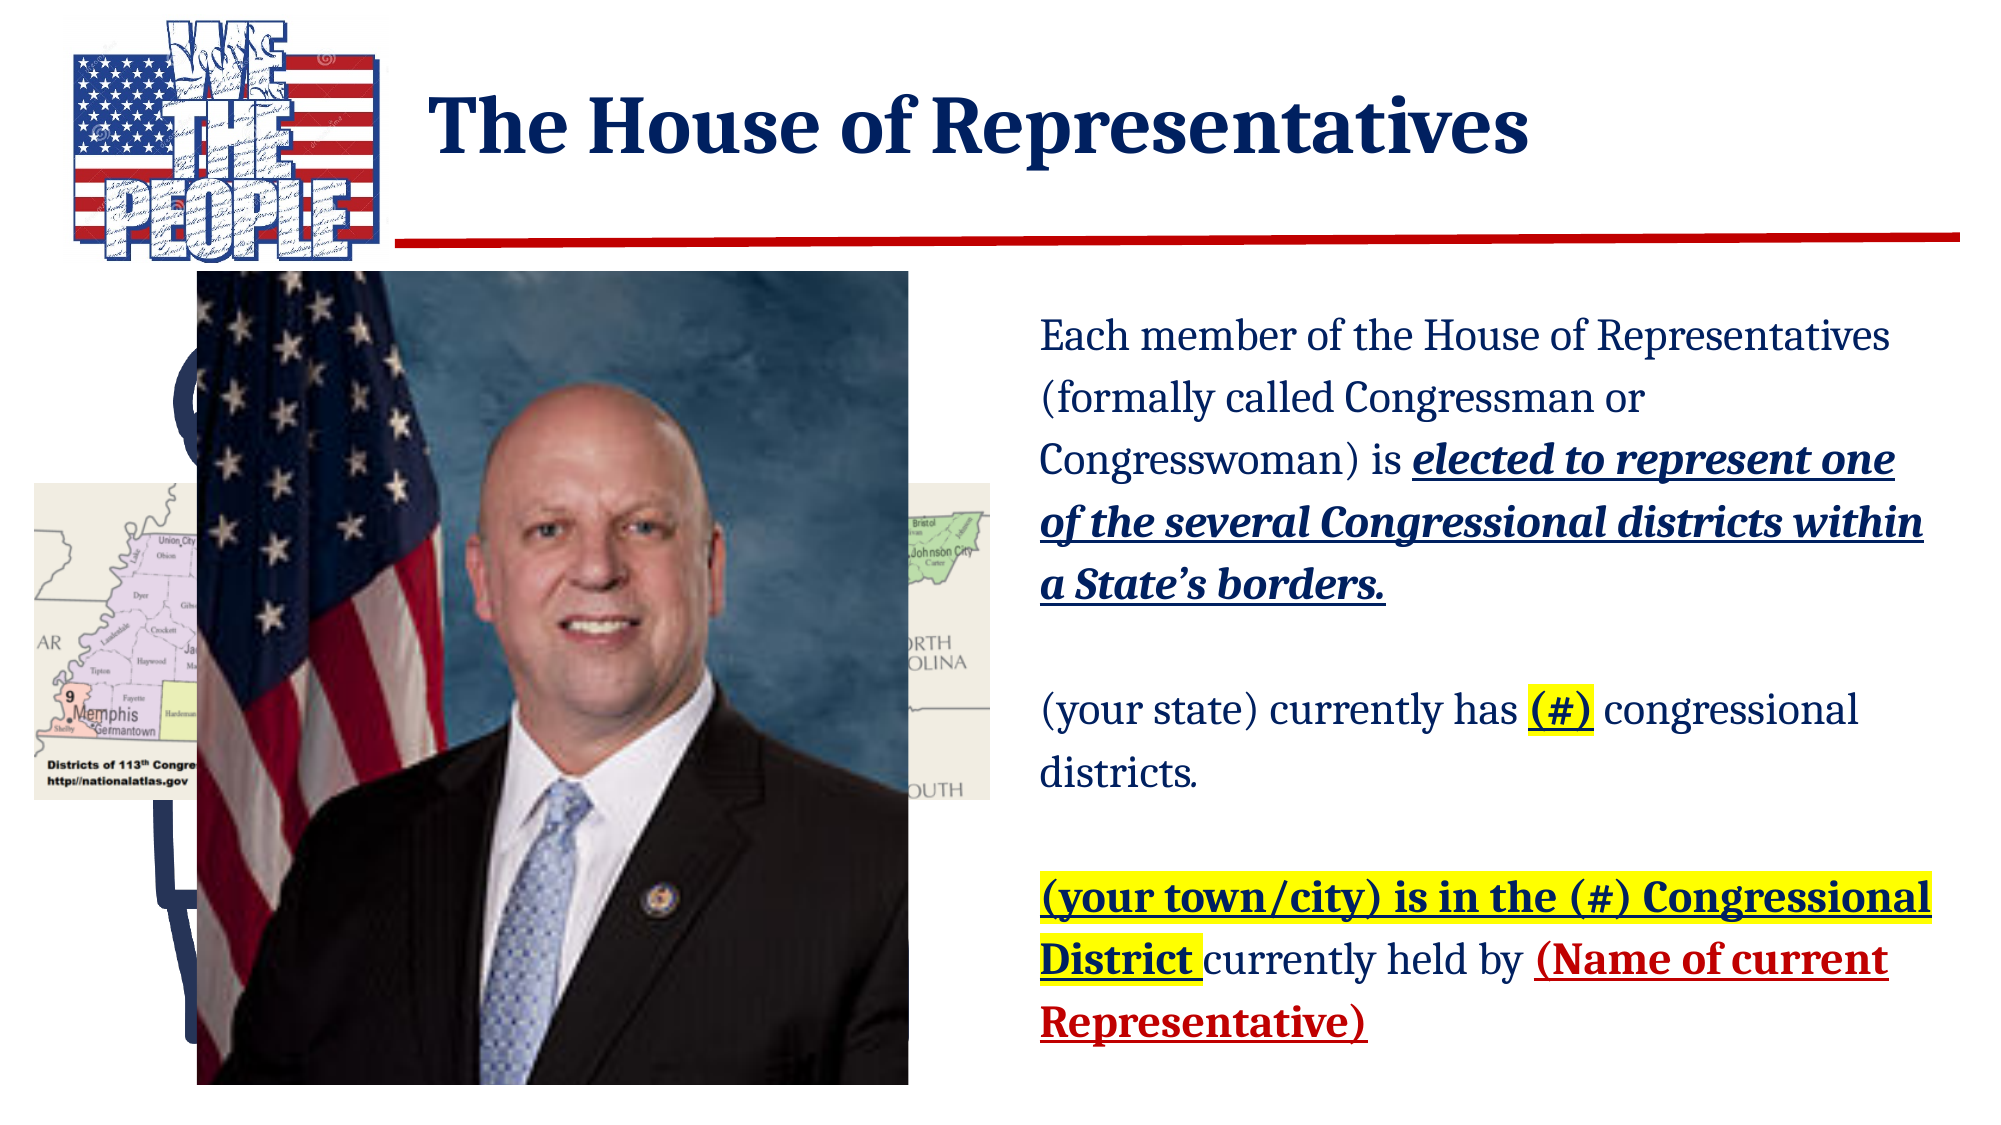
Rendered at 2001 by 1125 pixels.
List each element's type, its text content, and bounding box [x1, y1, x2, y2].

picture [34, 271, 990, 1085]
picture [63, 14, 389, 263]
text_box Each member of the House of Representatives (formally called Congressman or Congresswoman) is elected to represent one of the several Congressional districts within a State’s borders. (your state) currently has (#) congressional districts. (your town/city) is in the (#) Congressional District currently held by (Name of current Representative) [1024, 289, 1960, 1054]
text_box The House of Representatives [413, 63, 1942, 178]
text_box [394, 237, 1960, 244]
